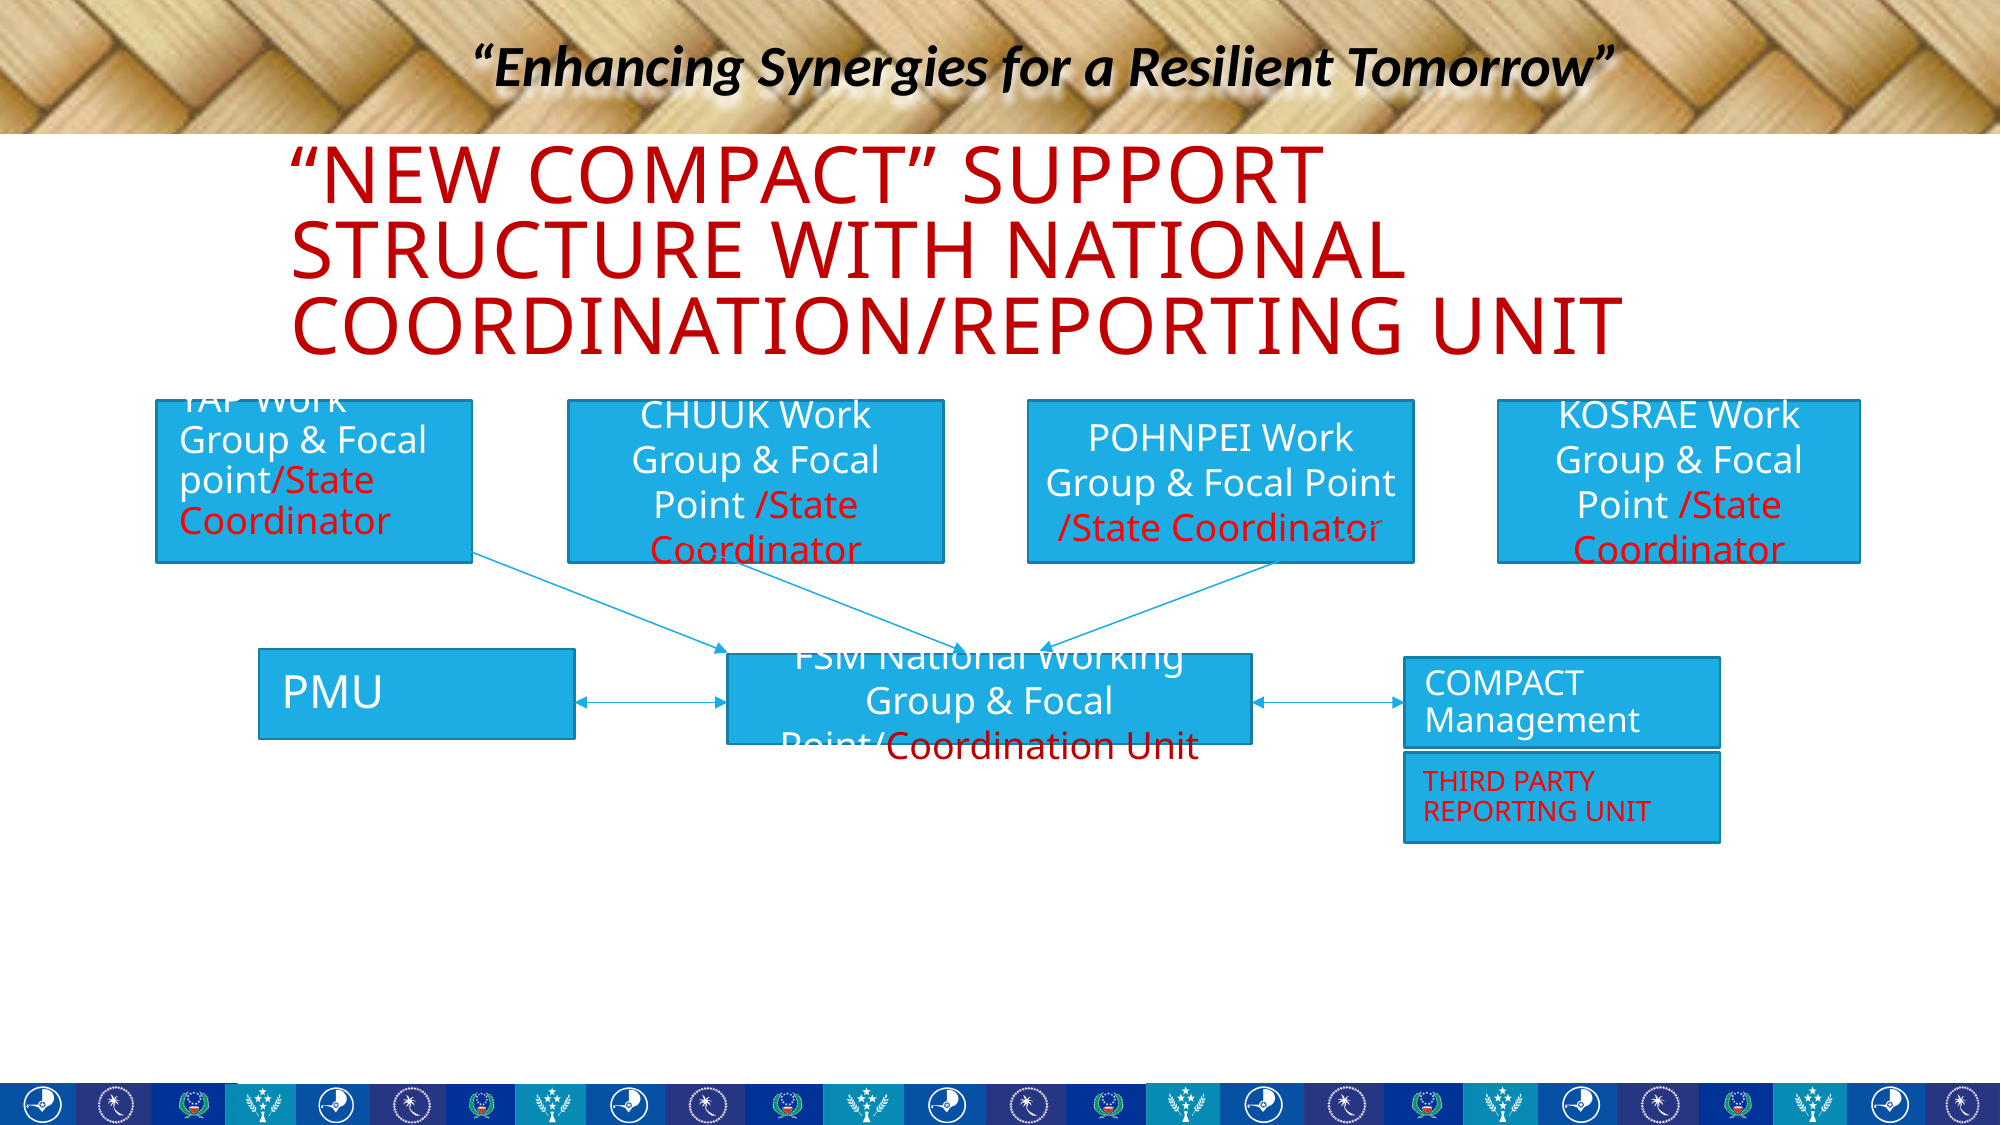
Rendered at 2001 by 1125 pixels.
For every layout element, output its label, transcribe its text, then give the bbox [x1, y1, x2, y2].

picture [260, 1112, 265, 1122]
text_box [394, 521, 633, 653]
picture [587, 1084, 823, 1125]
picture [850, 1098, 858, 1111]
text_box FSM National Working Group & Focal Point/Coordination Unit [727, 654, 1252, 745]
picture [1797, 1098, 1805, 1111]
picture [0, 0, 2000, 134]
picture [550, 1112, 555, 1122]
text_box THIRD PARTY REPORTING UNIT [1404, 752, 1720, 843]
picture [0, 1083, 225, 1125]
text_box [633, 521, 966, 653]
picture [248, 1098, 256, 1111]
picture [877, 1098, 886, 1111]
text_box “NEW COMPACT” SUPPORT STRUCTURE with national COORDINATION/REPORTING UNIT [275, 134, 1655, 380]
picture [1195, 1097, 1204, 1111]
text_box CHUUK Work Group & Focal Point /State Coordinator [568, 400, 944, 521]
picture [1221, 1083, 1463, 1125]
picture [1512, 1097, 1521, 1111]
text_box YAP Work Group & Focal point/State Coordinator [156, 400, 472, 563]
text_box COMPACT Management [1404, 657, 1720, 748]
picture [1822, 1097, 1831, 1111]
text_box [1039, 520, 1388, 651]
picture [905, 1084, 1146, 1125]
picture [297, 1084, 515, 1125]
text_box PMU [259, 649, 575, 739]
picture [864, 1112, 869, 1122]
text_box POHNPEI Work Group & Focal Point /State Coordinator [1028, 400, 1414, 563]
picture [1487, 1098, 1495, 1111]
text_box KOSRAE Work Group & Focal Point /State Coordinator [1498, 400, 1861, 563]
picture [538, 1098, 545, 1111]
picture [561, 1098, 568, 1111]
picture [1848, 1083, 2000, 1125]
picture [1170, 1098, 1178, 1111]
picture [1539, 1083, 1773, 1125]
picture [272, 1096, 280, 1111]
